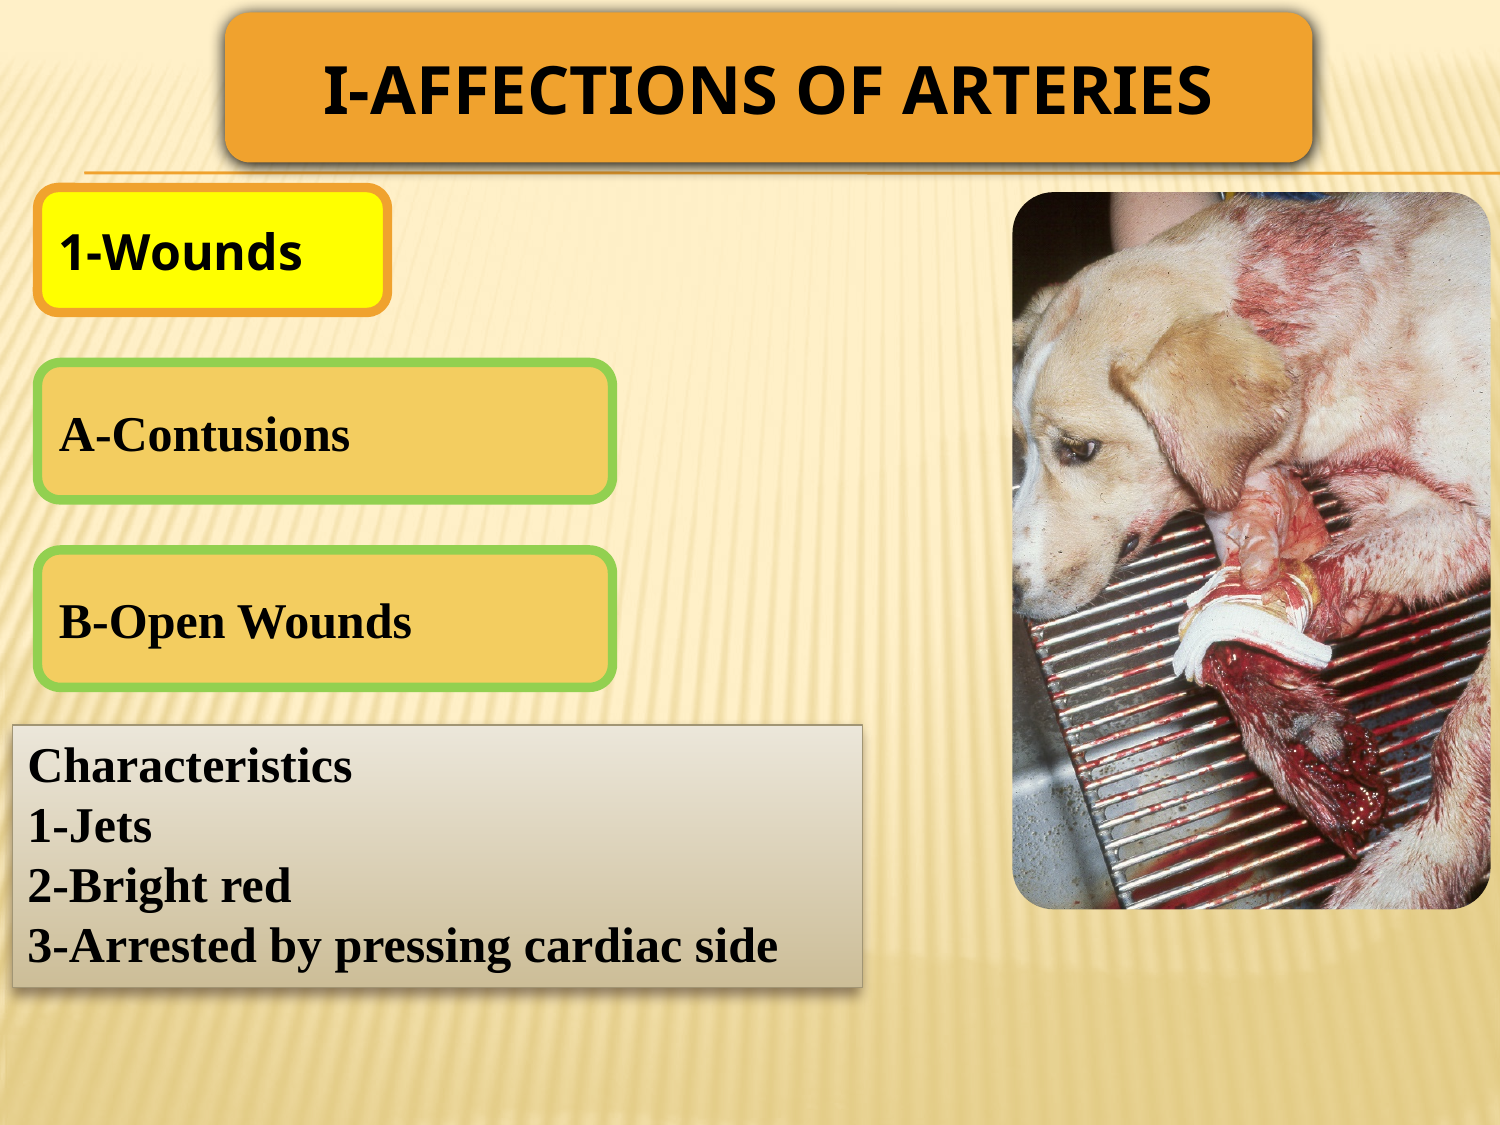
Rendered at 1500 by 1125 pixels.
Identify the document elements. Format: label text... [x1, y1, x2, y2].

text_box 1-Wounds [35, 185, 390, 315]
list Characteristics 1-Jets 2-Bright red 3-Arrested by pressing cardiac side [12, 724, 863, 988]
text_box I-AFFECTIONS OF ARTERIES [222, 10, 1315, 165]
text_box B-Open Wounds [35, 547, 615, 690]
picture [1012, 191, 1491, 910]
text_box A-Contusions [35, 360, 615, 502]
